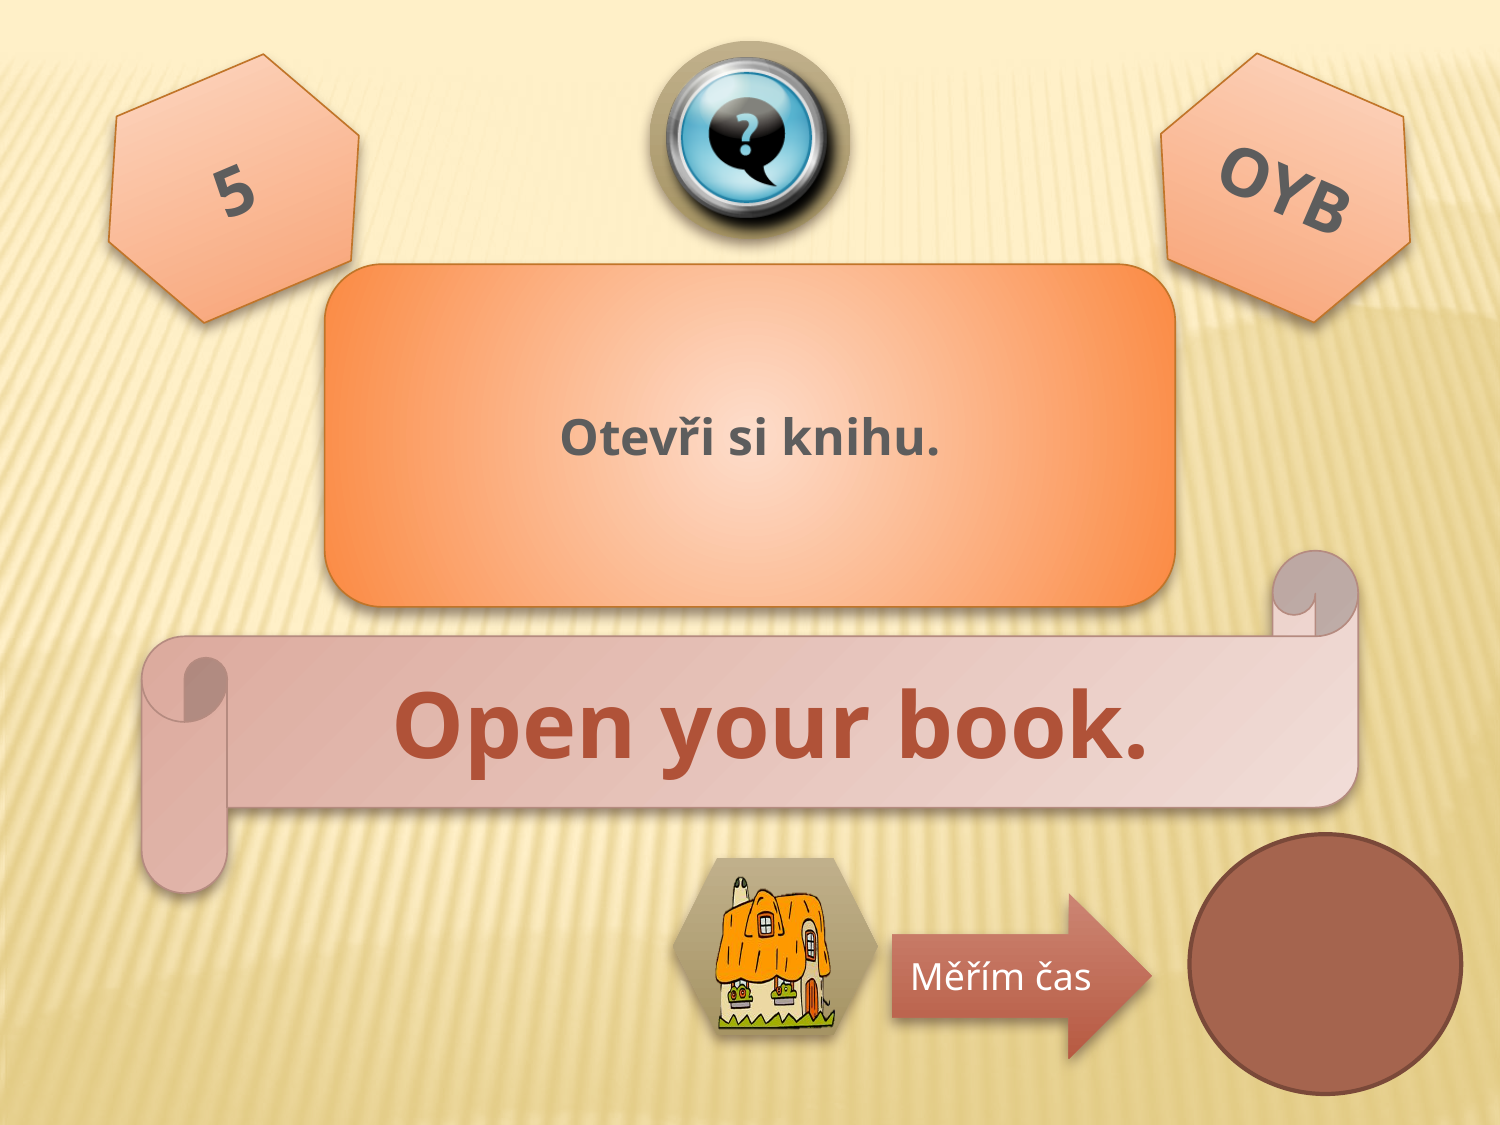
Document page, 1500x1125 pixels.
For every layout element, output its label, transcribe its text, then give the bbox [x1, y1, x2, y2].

text_box OYB [1160, 52, 1411, 324]
text_box 5 [107, 53, 360, 324]
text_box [672, 857, 878, 1040]
text_box [1187, 832, 1464, 1097]
text_box Open your book. [140, 549, 1360, 895]
text_box Otevři si knihu. [323, 263, 1177, 608]
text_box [649, 40, 851, 242]
text_box Měřím čas [891, 893, 1152, 1059]
